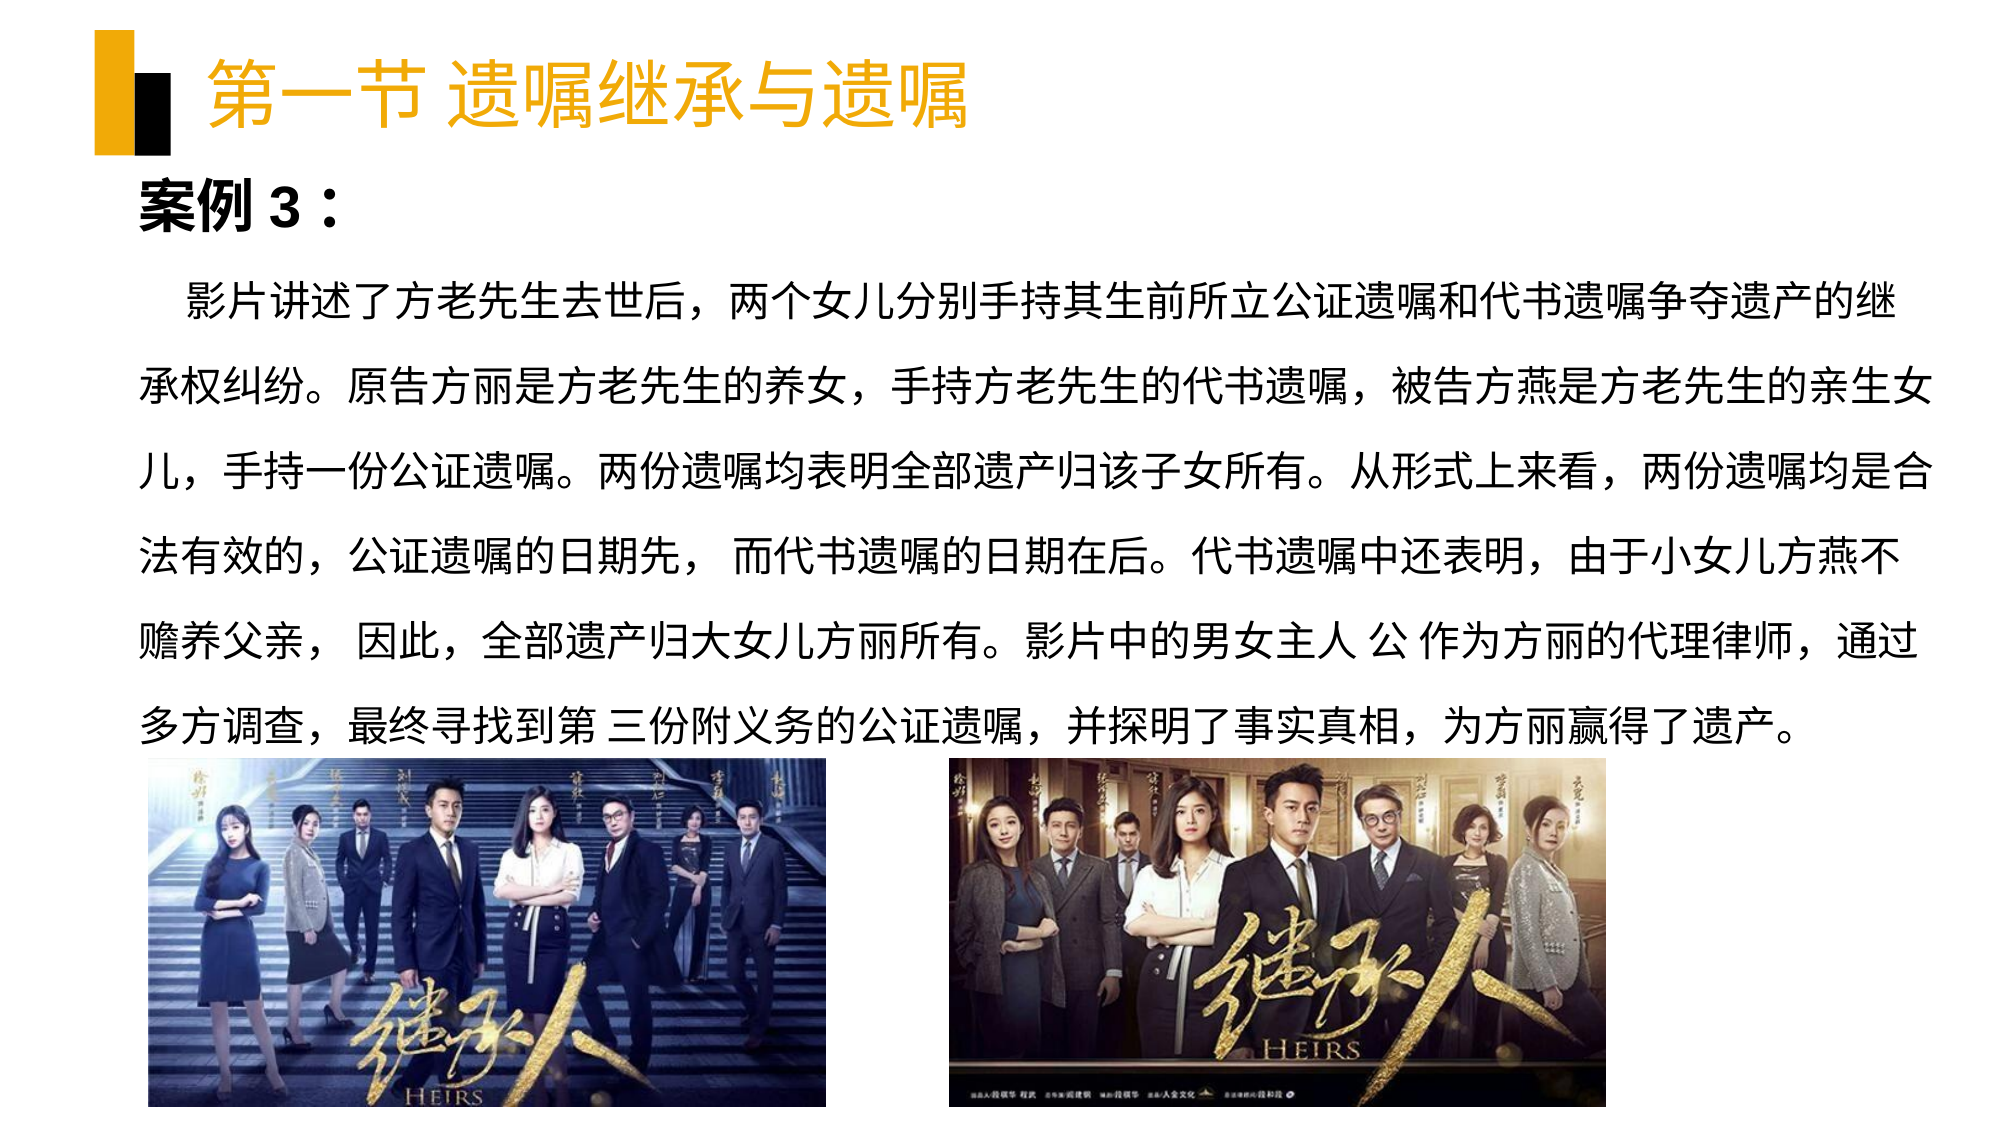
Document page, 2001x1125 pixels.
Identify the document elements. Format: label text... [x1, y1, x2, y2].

picture [148, 758, 826, 1107]
picture [949, 758, 1606, 1107]
list 案例3： 影片讲述了方老先生去世后，两个女儿分别手持其生前所立公证遗嘱和代书遗嘱争夺遗产的继承权纠纷。原告方丽是方老先生的养女，手持方老先生的代书遗嘱，被告方燕是方老先生的亲生女儿，手持一份公证遗嘱。两份遗嘱均表明全部遗产归该子女所有。从形式上来看，两份遗嘱均是合法有效的，公证遗嘱的日期先， 而代书遗嘱的日期在后。代书遗嘱中还表明，由于小女儿方燕不赡养父亲， 因此，全部遗产归大女儿方丽所有。影片中的男女主人 公 作为方丽的代理律师，通过多方调查，最终寻找到第 三份附义务的公证遗嘱，并探明了事实真相，为方丽赢得了遗产。 [76, 112, 1953, 852]
title 第一节 遗嘱继承与遗嘱 [189, 29, 1903, 112]
